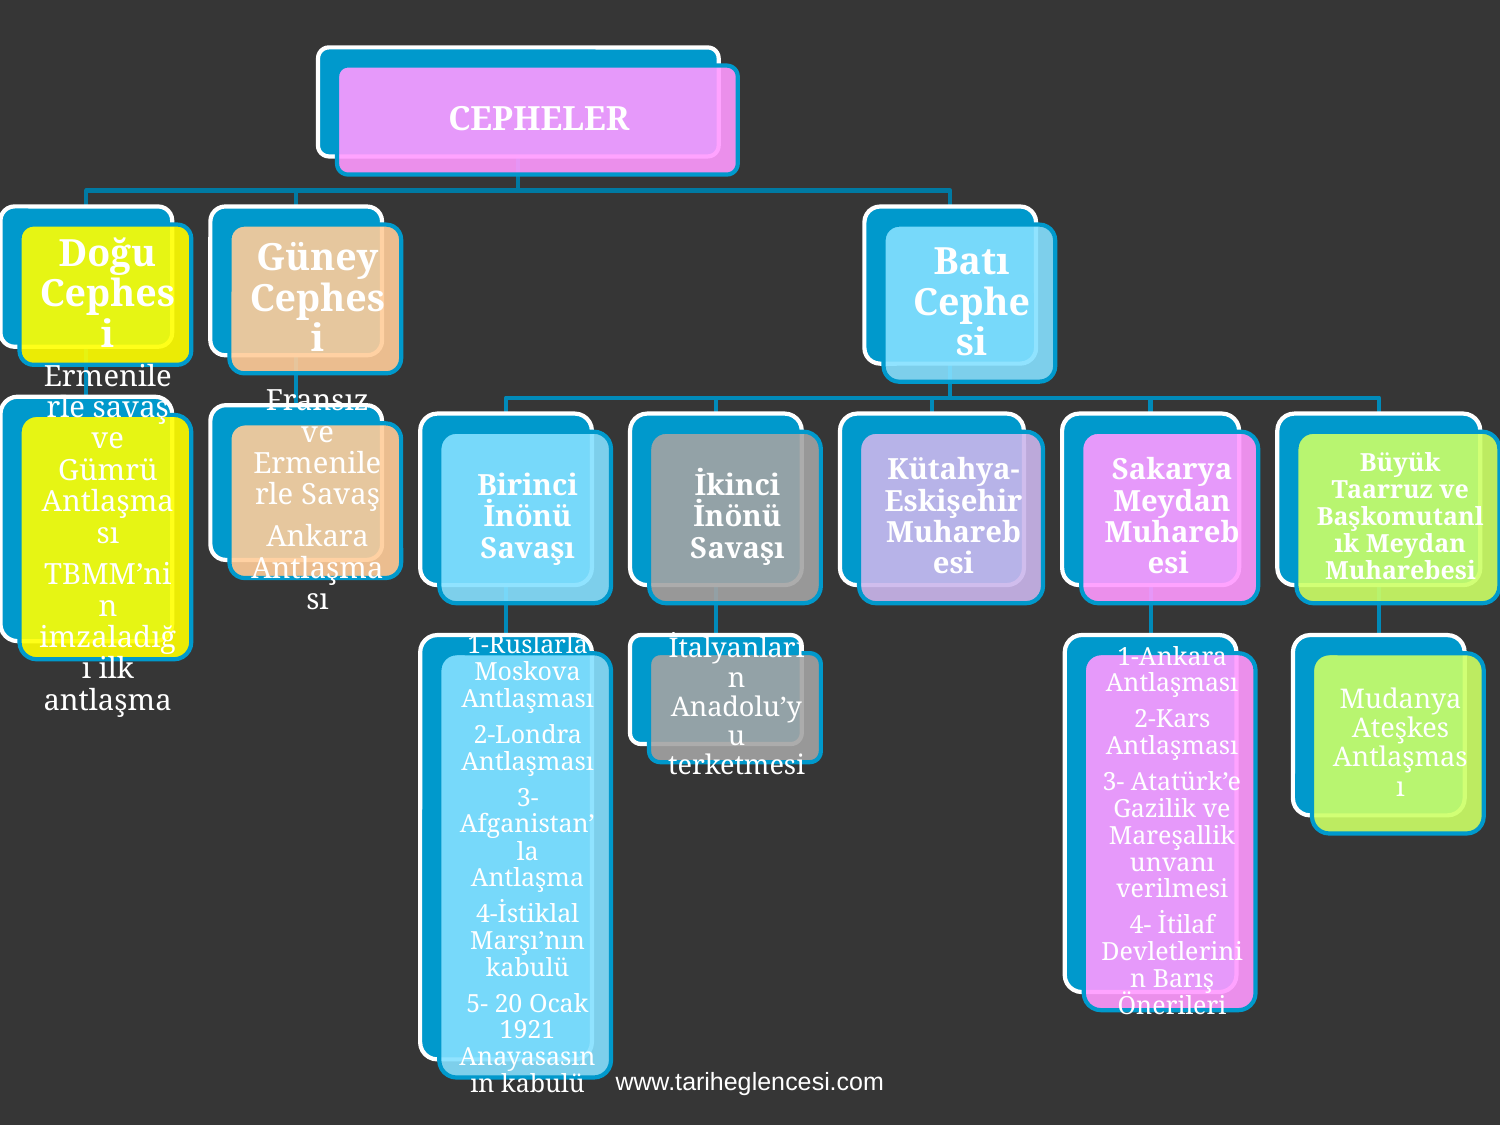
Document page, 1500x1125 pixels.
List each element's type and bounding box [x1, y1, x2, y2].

list [0, 0, 1500, 1125]
